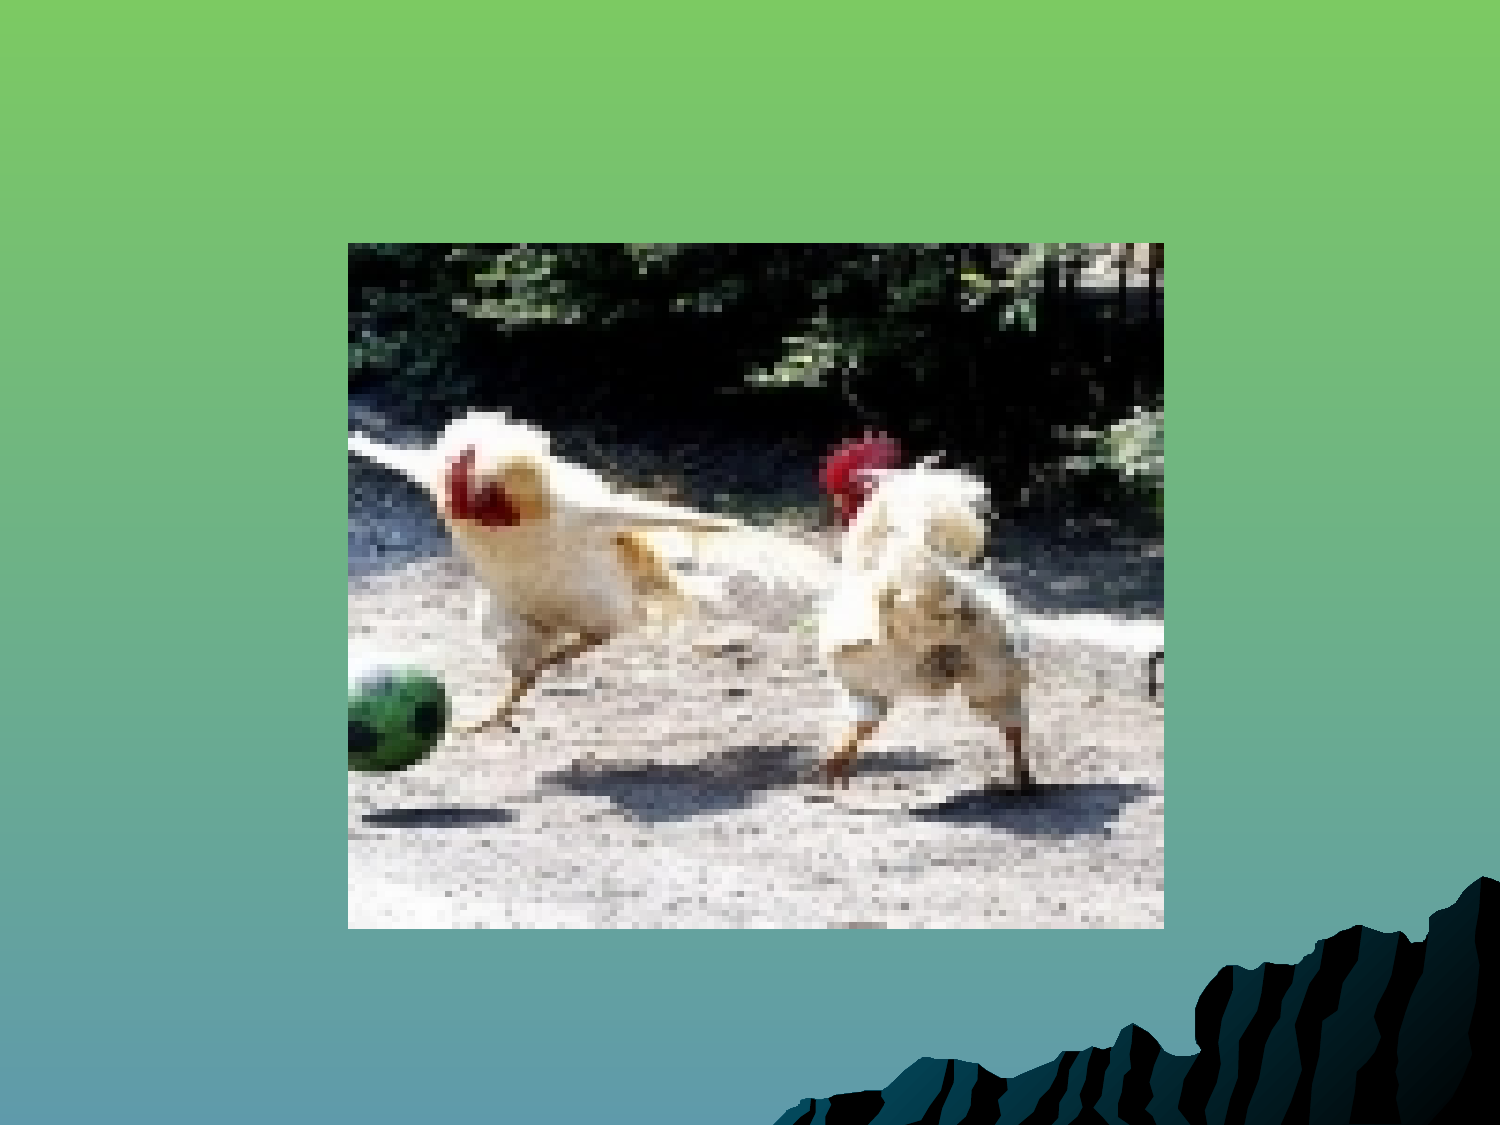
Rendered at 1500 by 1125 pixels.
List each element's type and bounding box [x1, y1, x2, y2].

picture [348, 243, 1164, 929]
